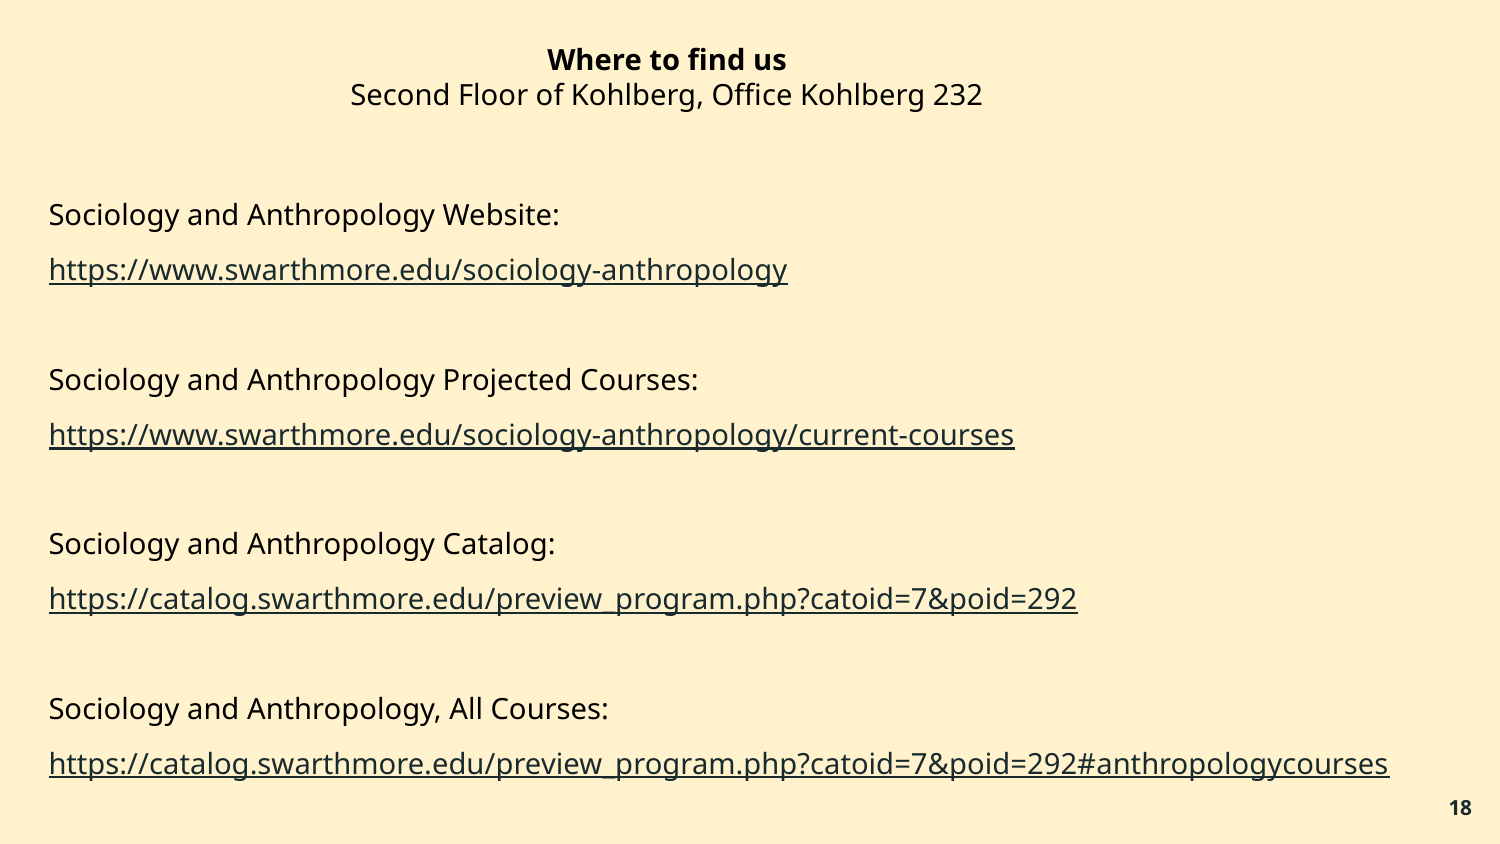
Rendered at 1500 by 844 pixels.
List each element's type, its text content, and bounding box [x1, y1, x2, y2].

text_box Sociology and Anthropology Website: https://www.swarthmore.edu/sociology-anthropology Sociology and Anthropology Projected Courses: https://www.swarthmore.edu/sociology-anthropology/current-courses Sociology and Anthropology Catalog: https://catalog.swarthmore.edu/preview_program.php?catoid=7&poid=292 Sociology and Anthropology, All Courses: https://catalog.swarthmore.edu/preview_program.php?catoid=7&poid=292#anthropologycourses [33, 164, 1480, 800]
slide_number 18 [1397, 779, 1487, 844]
text_box Where to find us Second Floor of Kohlberg, Office Kohlberg 232 [114, 26, 1220, 126]
